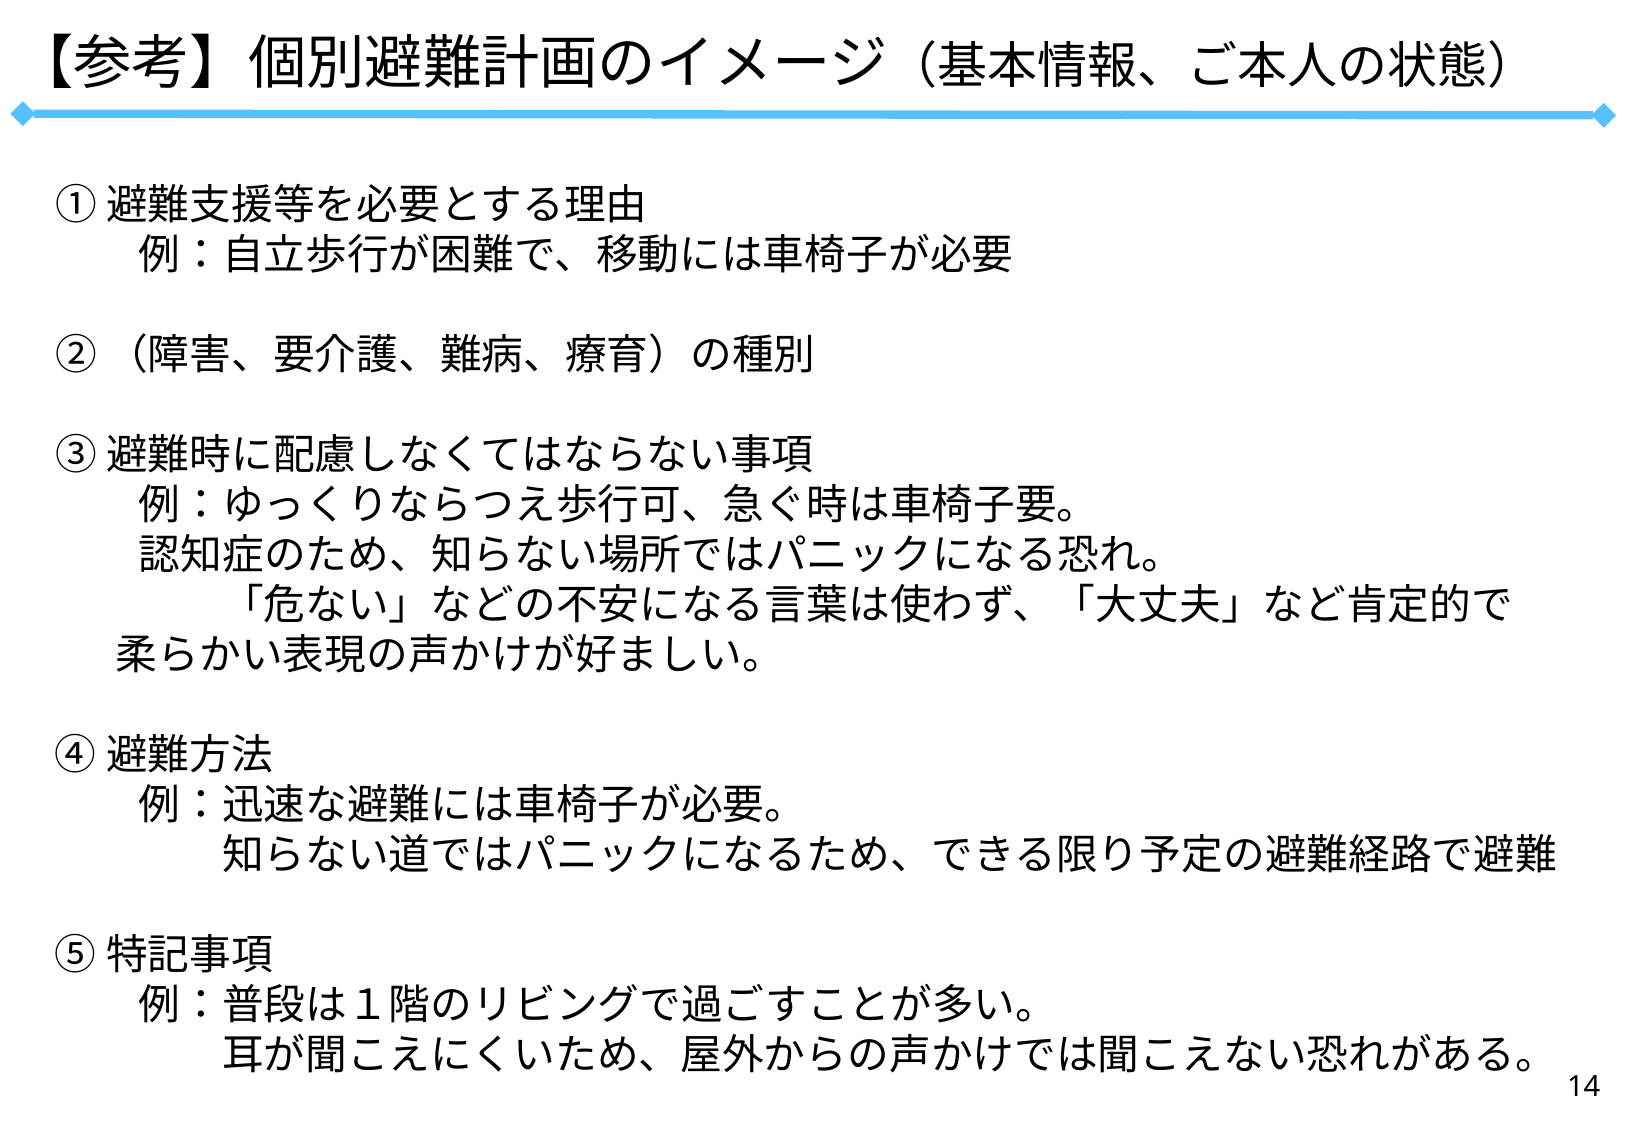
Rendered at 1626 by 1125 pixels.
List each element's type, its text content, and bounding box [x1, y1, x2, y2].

text_box [16, 107, 1611, 122]
text_box ① 避難支援等を必要とする理由 例：自立歩行が困難で、移動には車椅子が必要 ② （障害、要介護、難病、療育）の種別 ③ 避難時に配慮しなくてはならない事項 例：ゆっくりならつえ歩行可、急ぐ時は車椅子要。 認知症のため、知らない場所ではパニックになる恐れ。 「危ない」などの不安になる言葉は使わず、「大丈夫」など肯定的で 柔らかい表現の声かけが好ましい。 ④ 避難方法 例：迅速な避難には車椅子が必要。 知らない道ではパニックになるため、できる限り予定の避難経路で避難 ⑤ 特記事項 例：普段は１階のリビングで過ごすことが多い。 耳が聞こえにくいため、屋外からの声かけでは聞こえない恐れがある。 [0, 170, 1625, 1125]
text_box 【参考】個別避難計画のイメージ（基本情報、ご本人の状態） [0, 18, 1625, 90]
slide_number 13 [1274, 1057, 1616, 1118]
